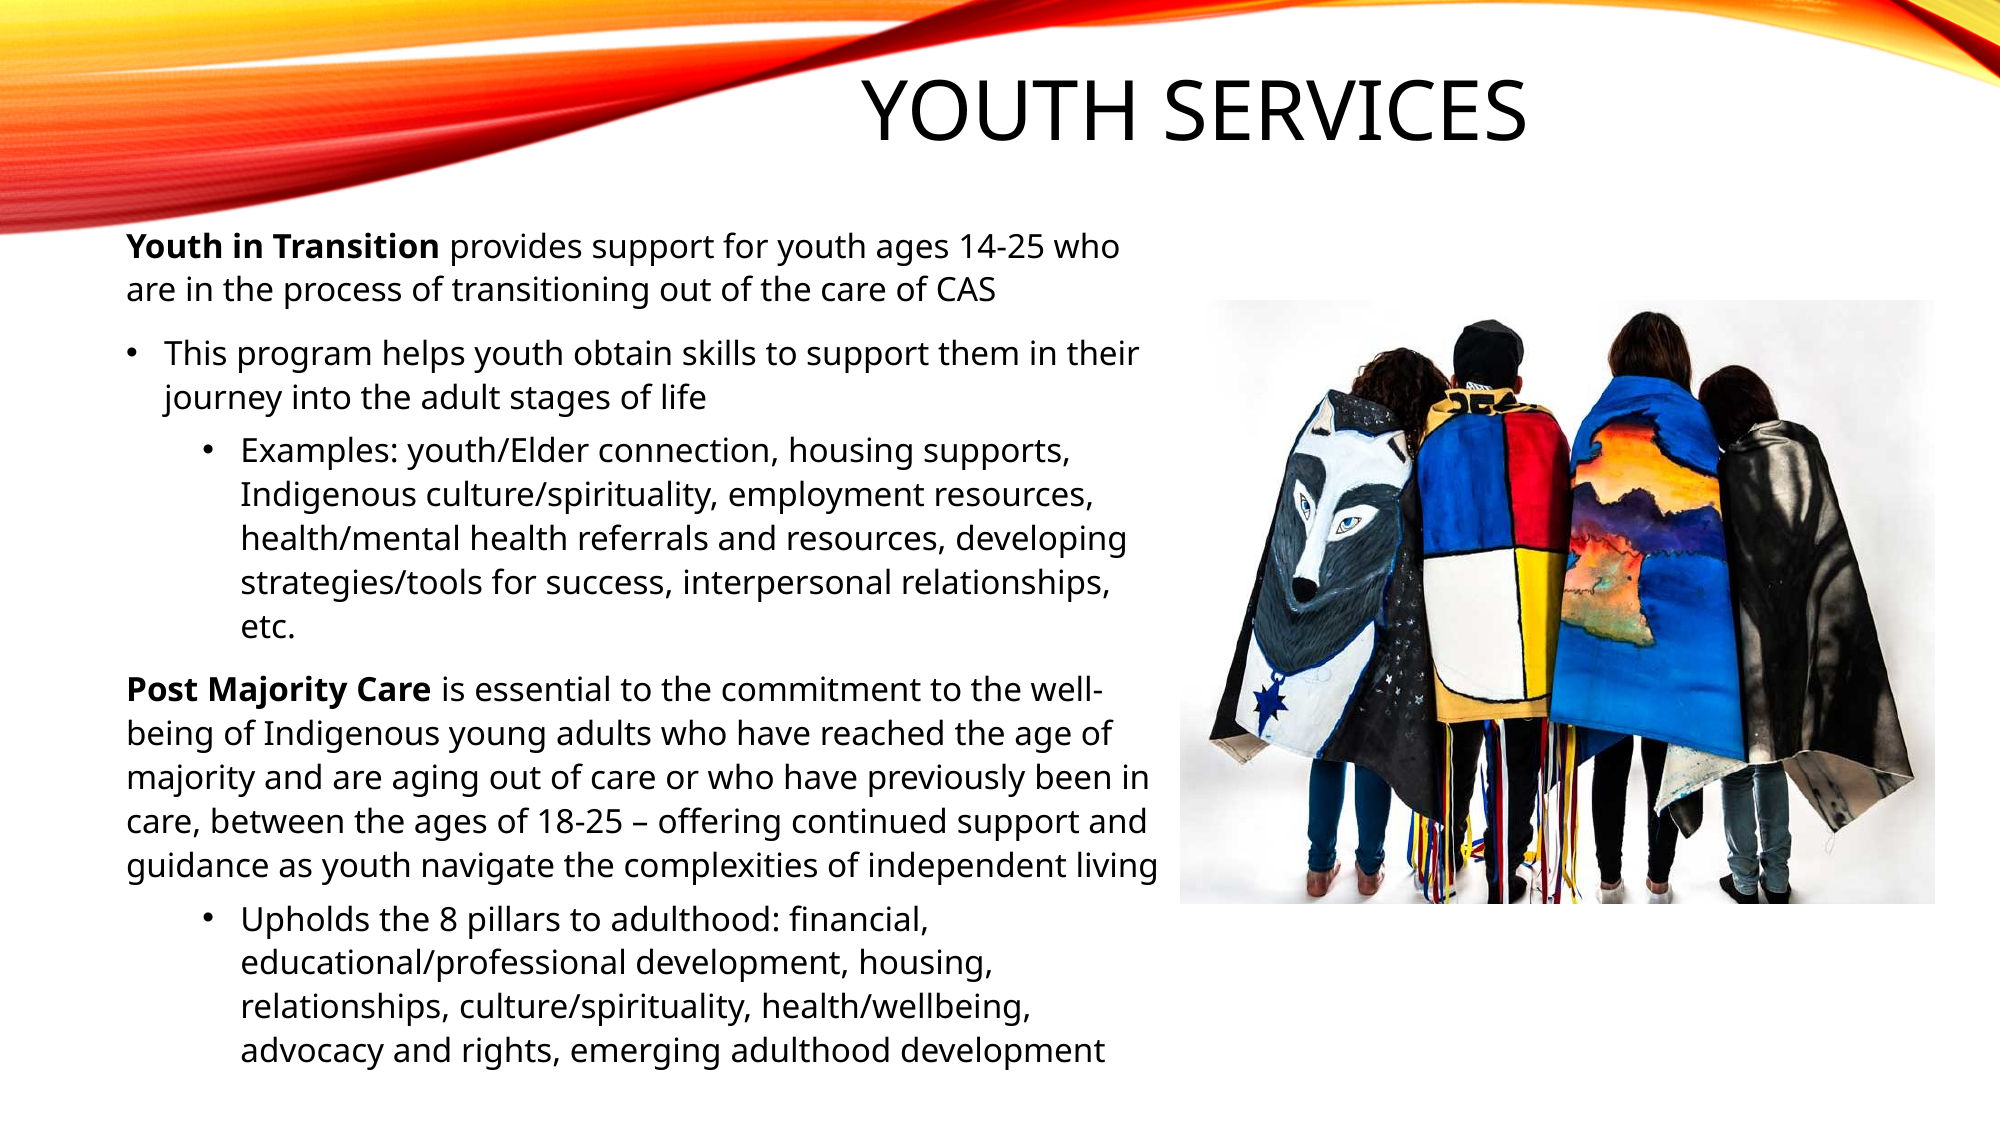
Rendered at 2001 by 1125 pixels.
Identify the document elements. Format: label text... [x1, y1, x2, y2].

list Youth in Transition provides support for youth ages 14-25 who are in the process of transitioning out of the care of CAS This program helps youth obtain skills to support them in their journey into the adult stages of life Examples: youth/Elder connection, housing supports, Indigenous culture/spirituality, employment resources, health/mental health referrals and resources, developing strategies/tools for success, interpersonal relationships, etc. Post Majority Care is essential to the commitment to the well-being of Indigenous young adults who have reached the age of majority and are aging out of care or who have previously been in care, between the ages of 18-25 – offering continued support and guidance as youth navigate the complexities of independent living Upholds the 8 pillars to adulthood: financial, educational/professional development, housing, relationships, culture/spirituality, health/wellbeing, advocacy and rights, emerging adulthood development [111, 213, 1180, 1090]
picture [1179, 299, 1936, 904]
picture [0, 0, 2000, 237]
title Youth services [846, 35, 1876, 193]
